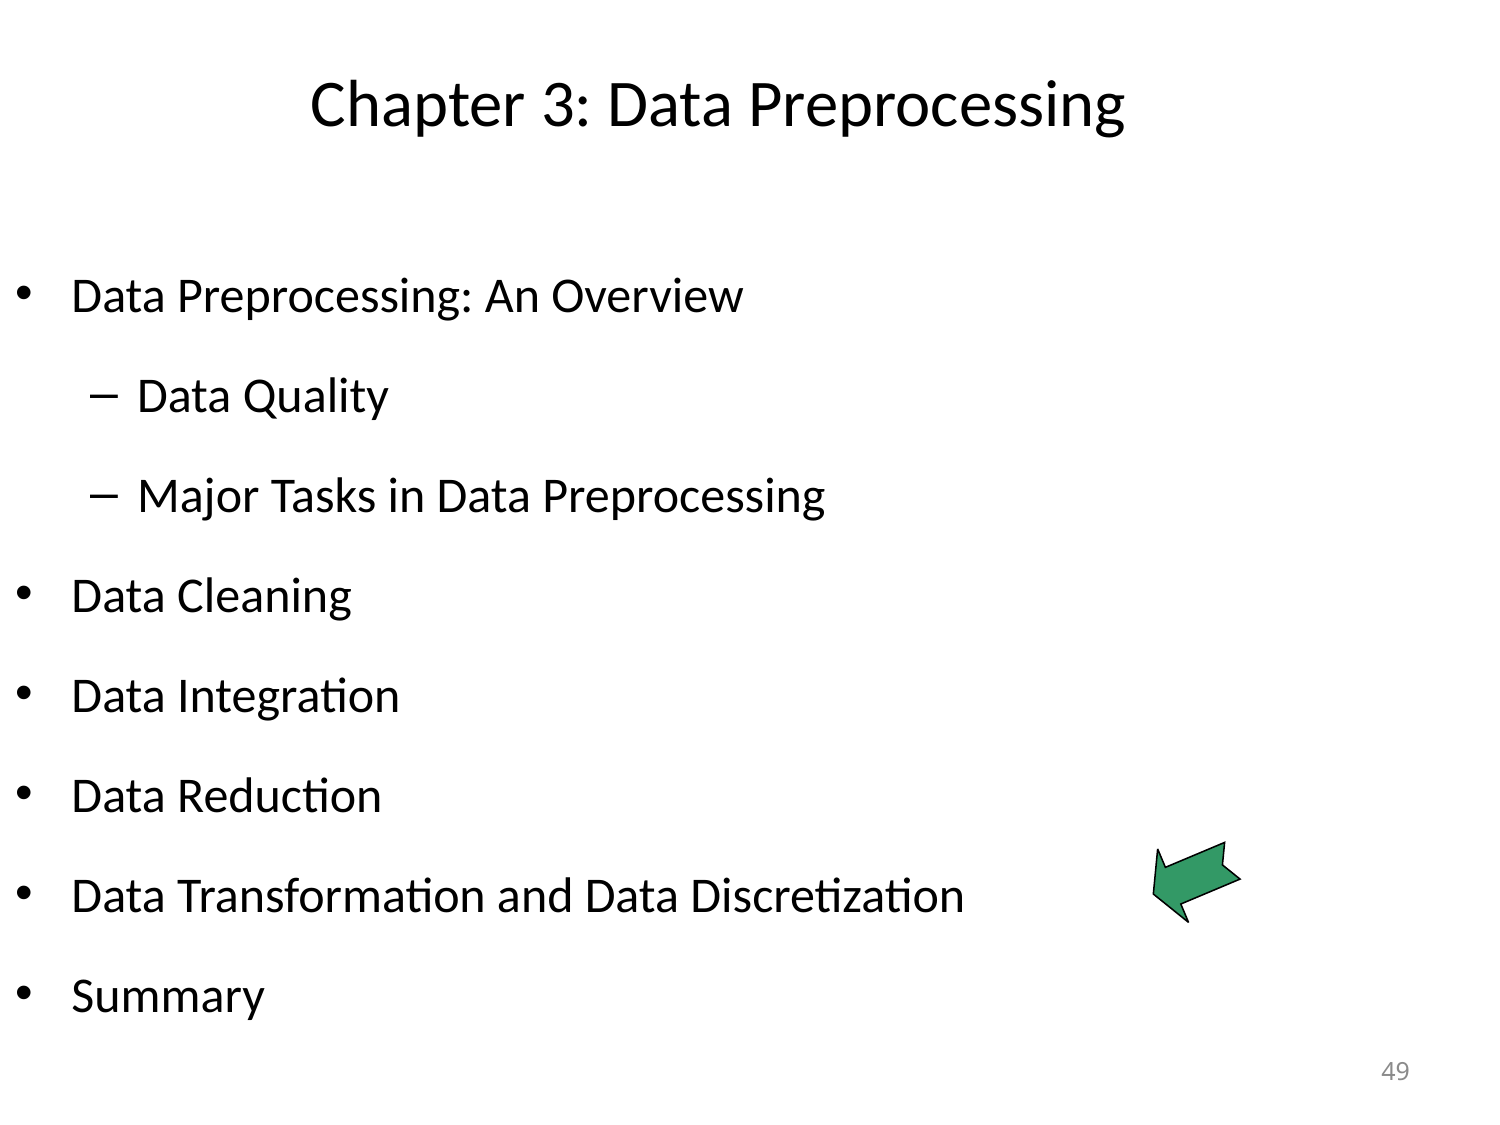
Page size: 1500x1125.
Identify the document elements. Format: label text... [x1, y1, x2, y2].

list Data Preprocessing: An Overview Data Quality Major Tasks in Data Preprocessing Data Cleaning Data Integration Data Reduction Data Transformation and Data Discretization Summary [0, 224, 1350, 1063]
title Chapter 3: Data Preprocessing [0, 50, 1438, 150]
slide_number 49 [1074, 1042, 1425, 1103]
text_box [1153, 842, 1241, 923]
